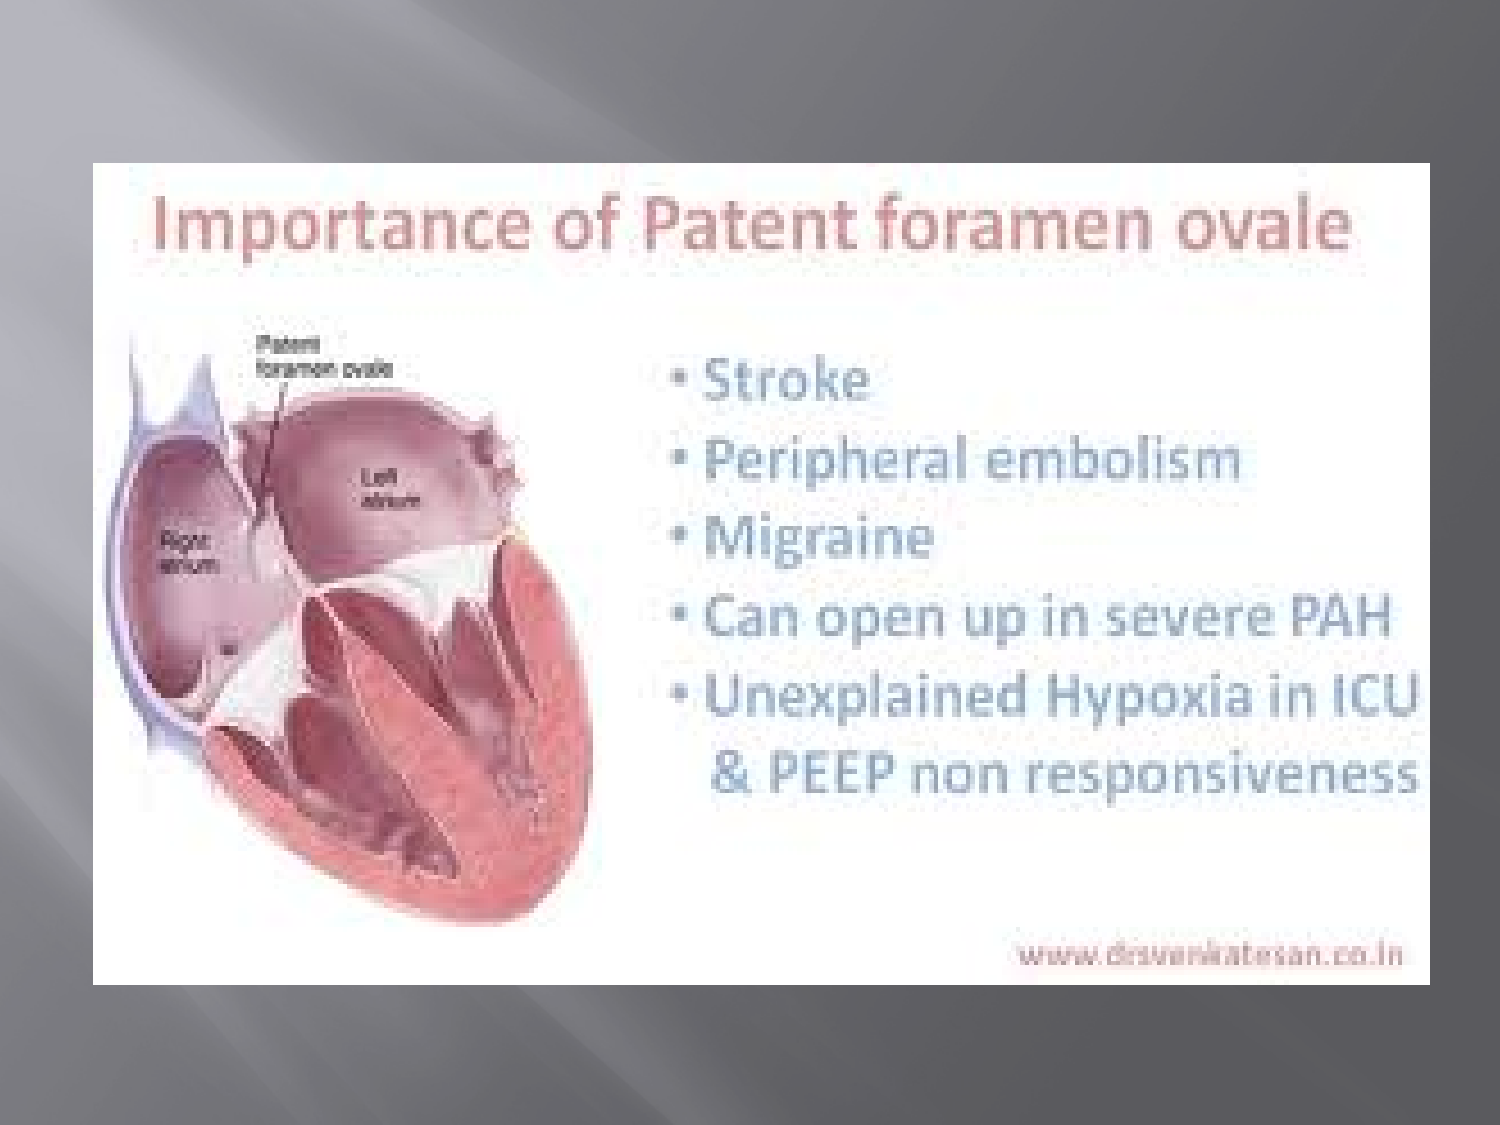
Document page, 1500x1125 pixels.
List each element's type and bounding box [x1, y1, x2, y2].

list [93, 163, 1430, 985]
